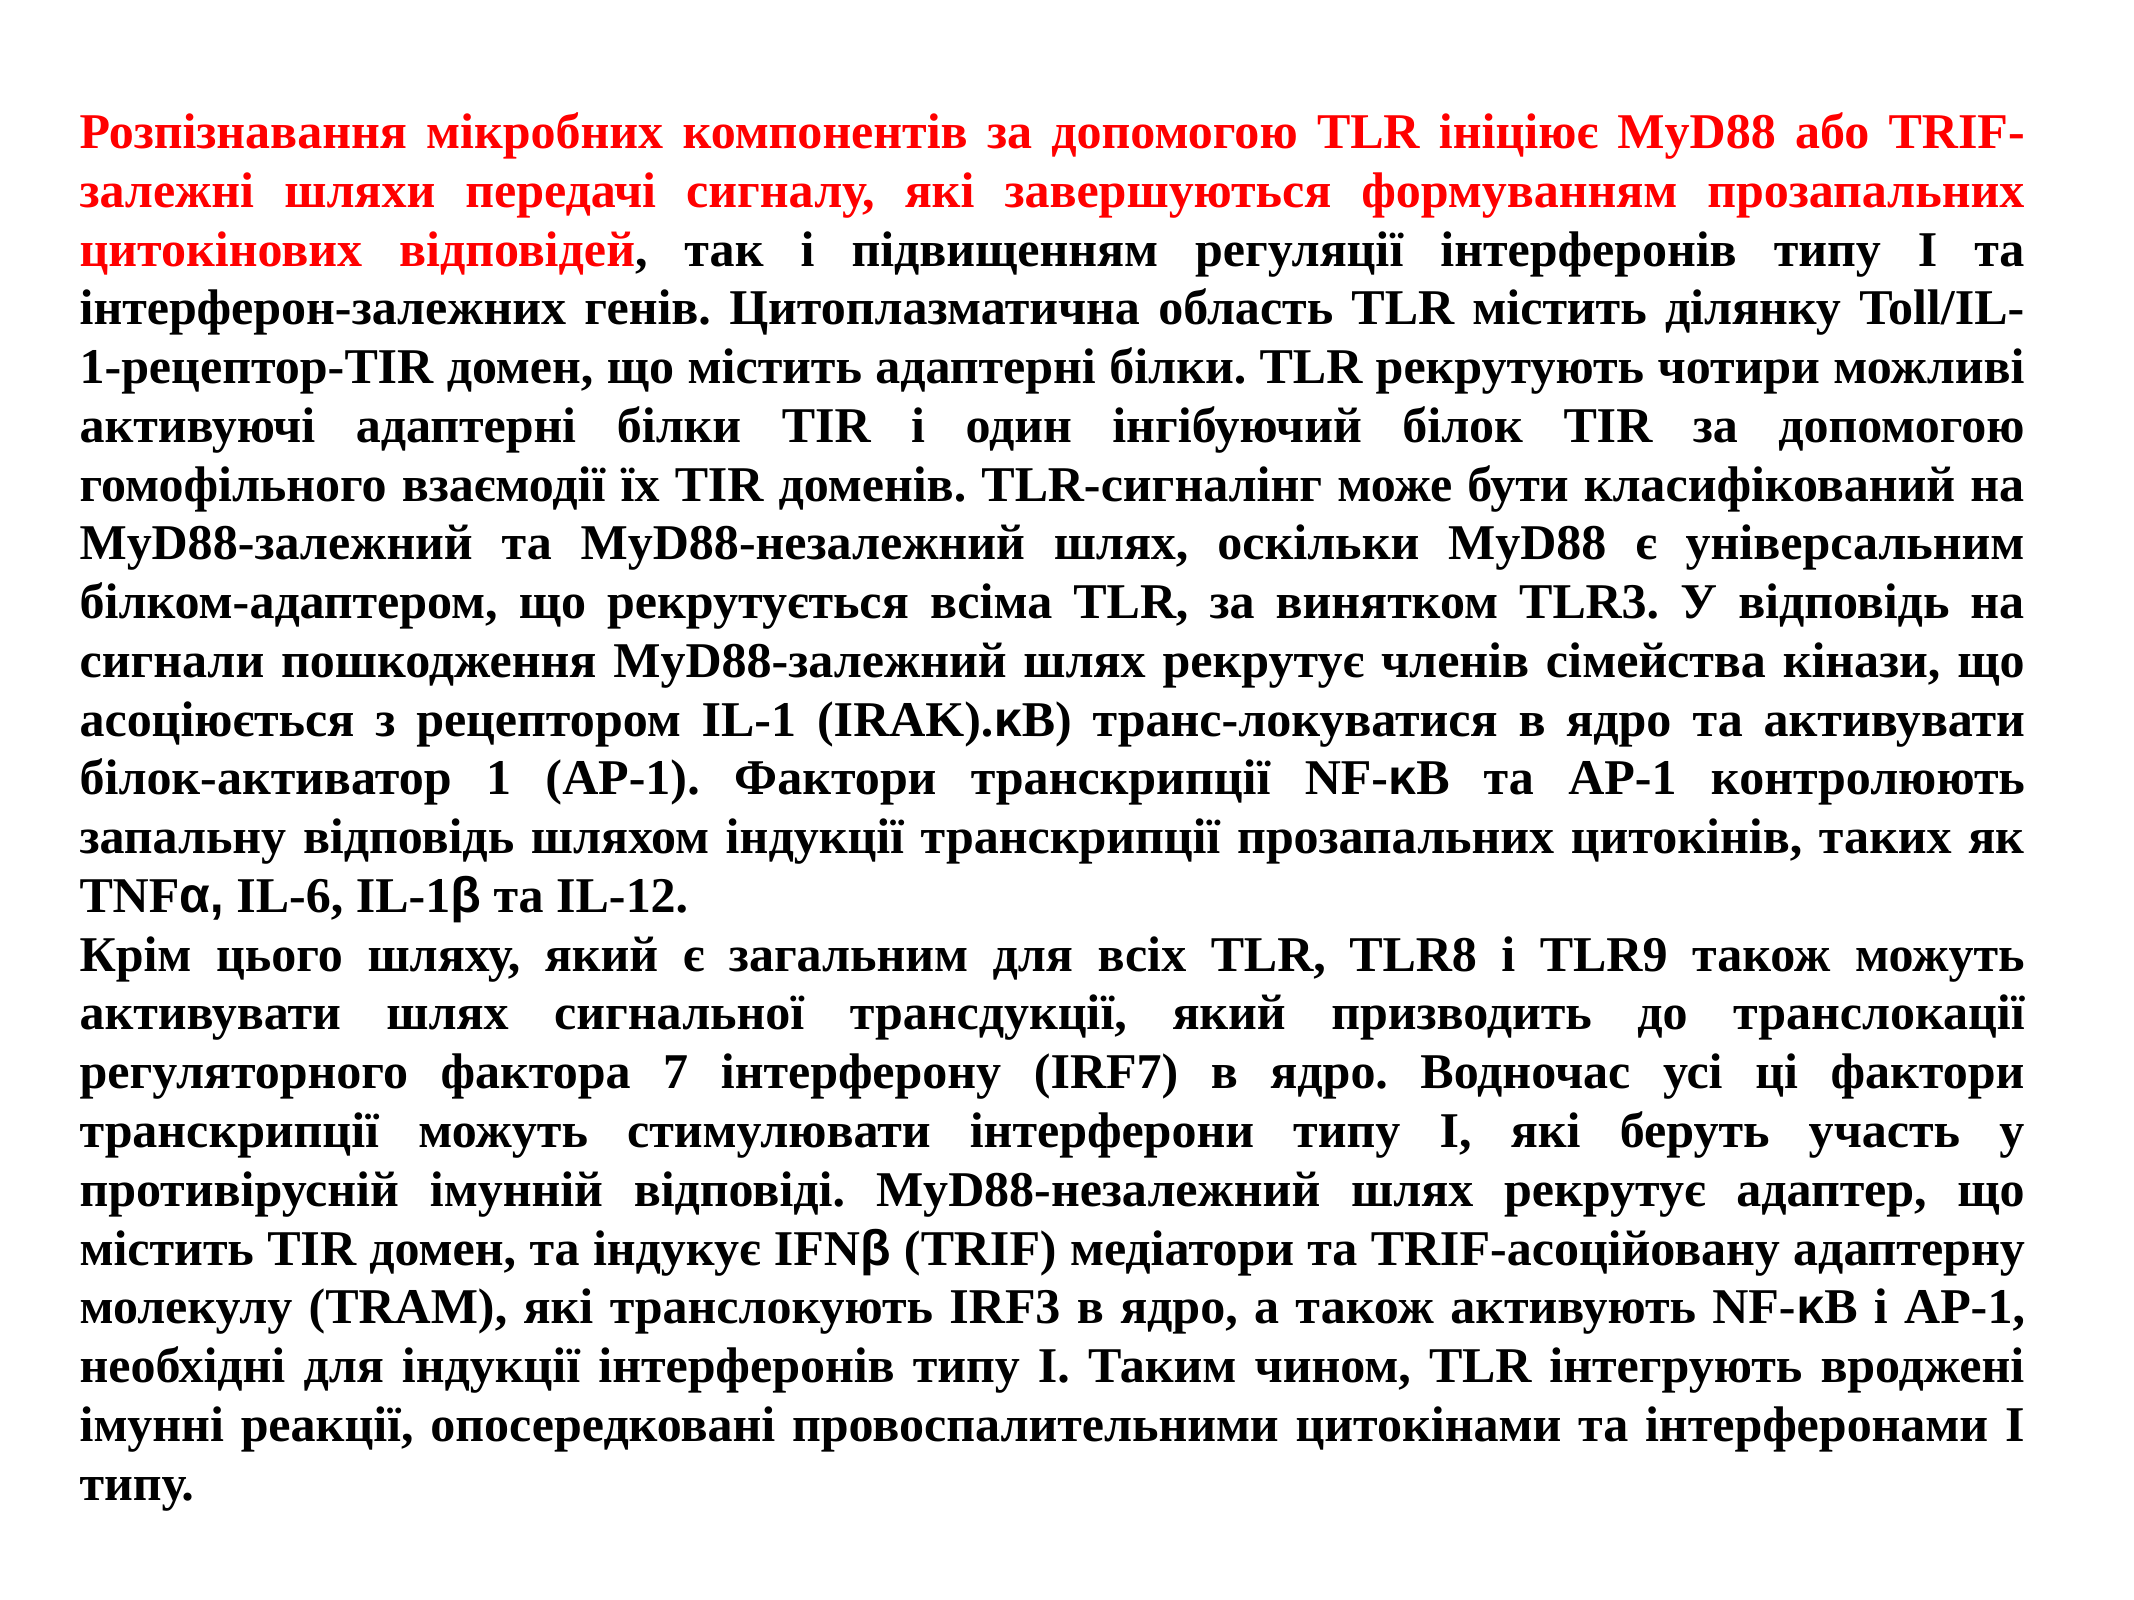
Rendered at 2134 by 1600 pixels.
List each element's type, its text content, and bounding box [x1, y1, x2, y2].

text_box Розпізнавання мікробних компонентів за допомогою TLR ініціює MyD88 або TRIF-залежні шляхи передачі сигналу, які завершуються формуванням прозапальних цитокінових відповідей, так і підвищенням регуляції інтерферонів типу I та інтерферон-залежних генів. Цитоплазматична область TLR містить ділянку Toll/IL-1-рецептор-TIR домен, що містить адаптерні білки. TLR рекрутують чотири можливі активуючі адаптерні білки TIR і один інгібуючий білок TIR за допомогою гомофільного взаємодії їх TIR доменів. TLR-сигналінг може бути класифікований на MyD88-залежний та MyD88-незалежний шлях, оскільки MyD88 є універсальним білком-адаптером, що рекрутується всіма TLR, за винятком TLR3. У відповідь на сигнали пошкодження MyD88-залежний шлях рекрутує членів сімейства кінази, що асоціюється з рецептором IL-1 (IRAK).κB) транс-локуватися в ядро ​​та активувати білок-активатор 1 (AP-1). Фактори транскрипції NF-κB та AP-1 контролюють запальну відповідь шляхом індукції транскрипції прозапальних цитокінів, таких як TNFα, IL-6, IL-1β та IL-12. Крім цього шляху, який є загальним для всіх TLR, TLR8 і TLR9 також можуть активувати шлях сигнальної трансдукції, який призводить до транслокації регуляторного фактора 7 інтерферону (IRF7) в ядро. Водночас усі ці фактори транскрипції можуть стимулювати інтерферони типу I, які беруть участь у противірусній імунній відповіді. MyD88-незалежний шлях рекрутує адаптер, що містить TIR домен, та індукує IFNβ (TRIF) медіатори та TRIF-асоційовану адаптерну молекулу (TRAM), які транслокують IRF3 в ядро, а також активують NF-κB і AP-1, необхідні для індукції інтерферонів типу I. Таким чином, TLR інтегрують вроджені імунні реакції, опосередковані провоспалительними цитокінами та інтерферонами I типу. [64, 94, 2040, 1520]
